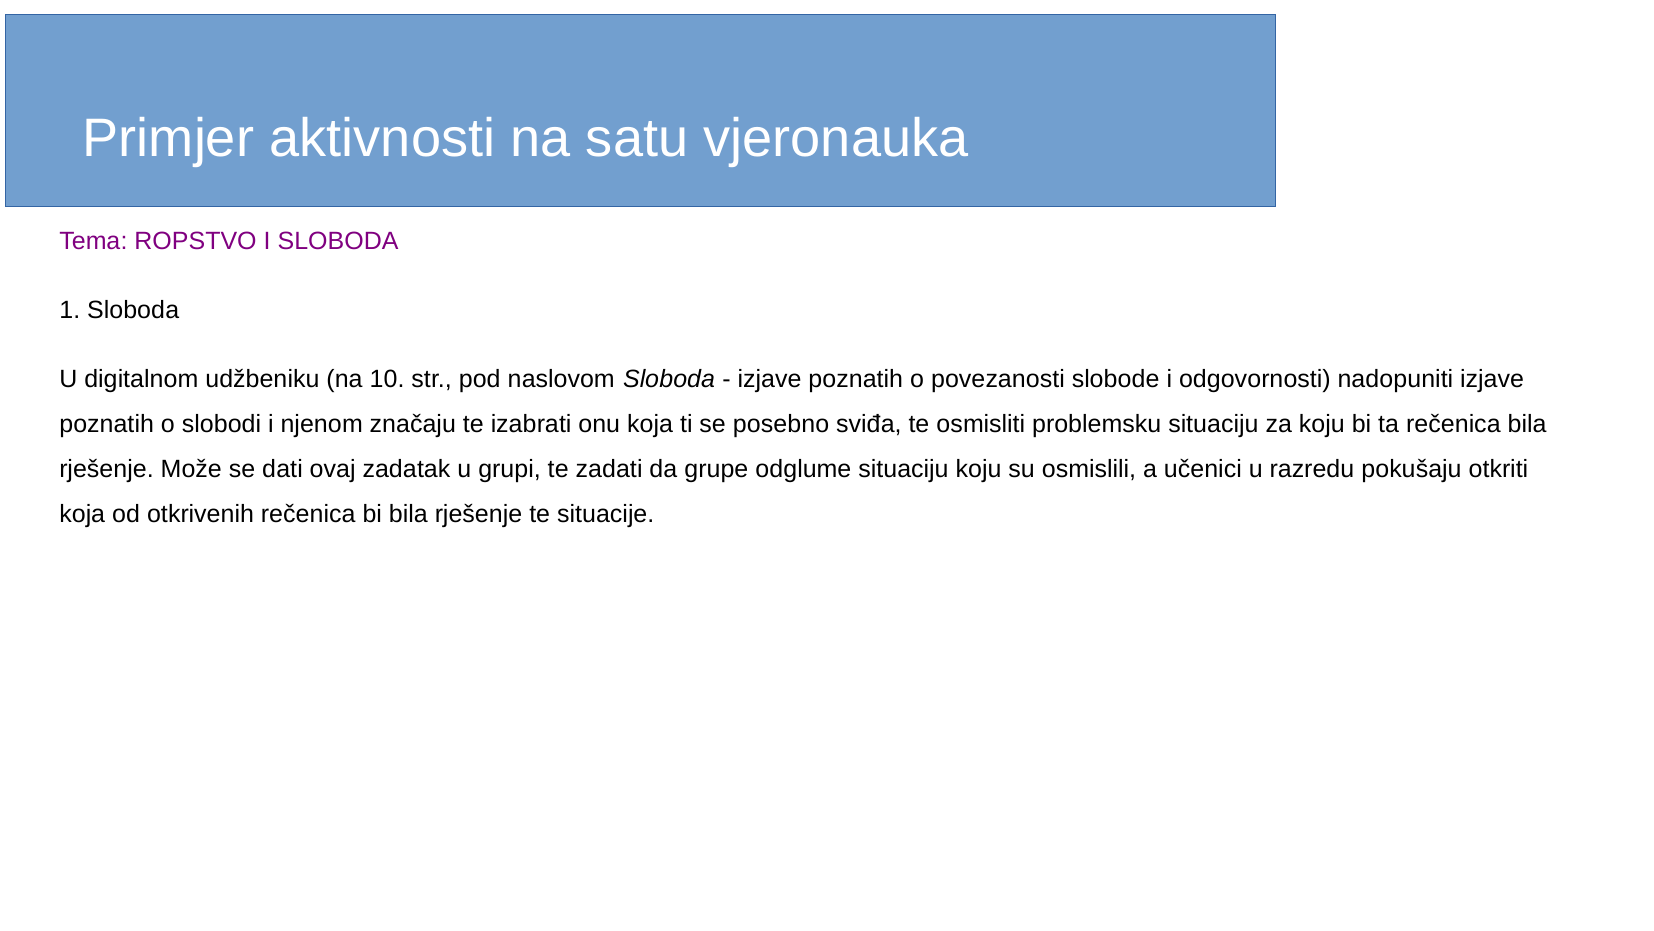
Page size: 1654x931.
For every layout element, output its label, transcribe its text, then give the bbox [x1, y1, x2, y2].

list Tema: ROPSTVO I SLOBODA 1. Sloboda U digitalnom udžbeniku (na 10. str., pod naslovom Sloboda - izjave poznatih o povezanosti slobode i odgovornosti) nadopuniti izjave poznatih o slobodi i njenom značaju te izabrati onu koja ti se posebno sviđa, te osmisliti problemsku situaciju za koju bi ta rečenica bila rješenje. Može se dati ovaj zadatak u grupi, te zadati da grupe odglume situaciju koju su osmislili, a učenici u razredu pokušaju otkriti koja od otkrivenih rečenica bi bila rješenje te situacije. [59, 210, 1572, 831]
title Primjer aktivnosti na satu vjeronauka [82, 44, 1235, 192]
